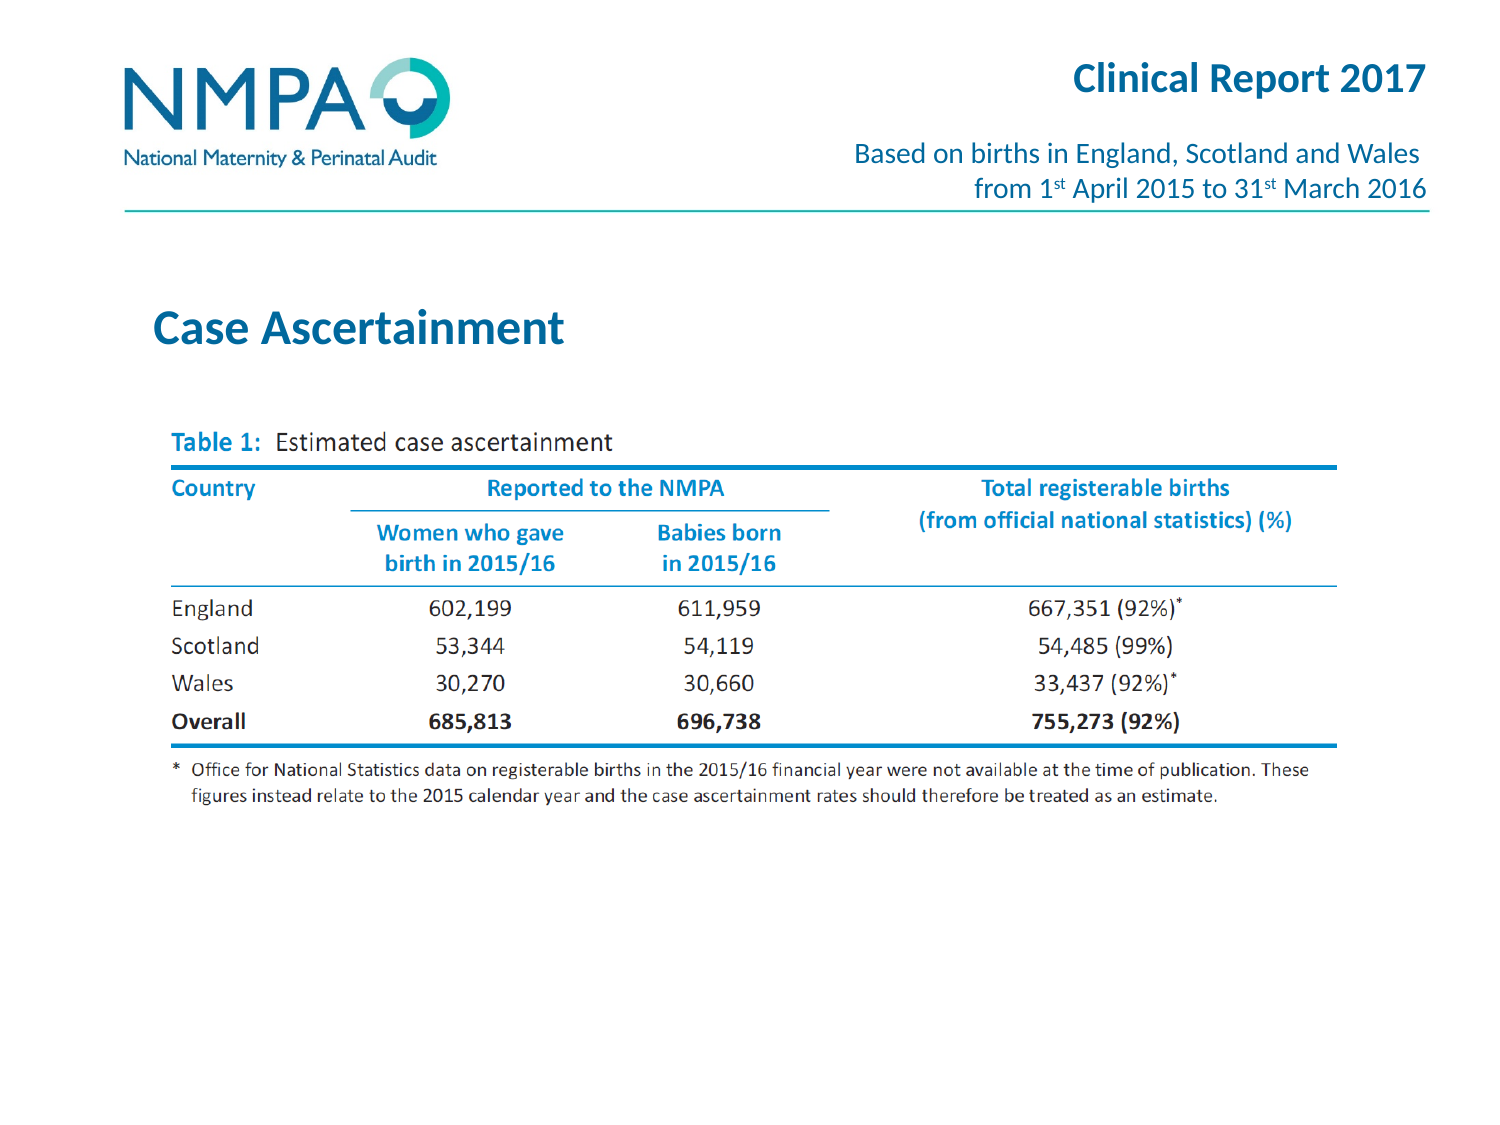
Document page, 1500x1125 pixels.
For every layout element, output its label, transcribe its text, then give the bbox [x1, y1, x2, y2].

picture [0, 0, 1500, 235]
text_box Case Ascertainment [138, 286, 1377, 422]
text_box Clinical Report 2017 Based on births in England, Scotland and Wales from 1st April 2015 to 31st March 2016 [447, 63, 1443, 213]
picture [160, 412, 1346, 817]
